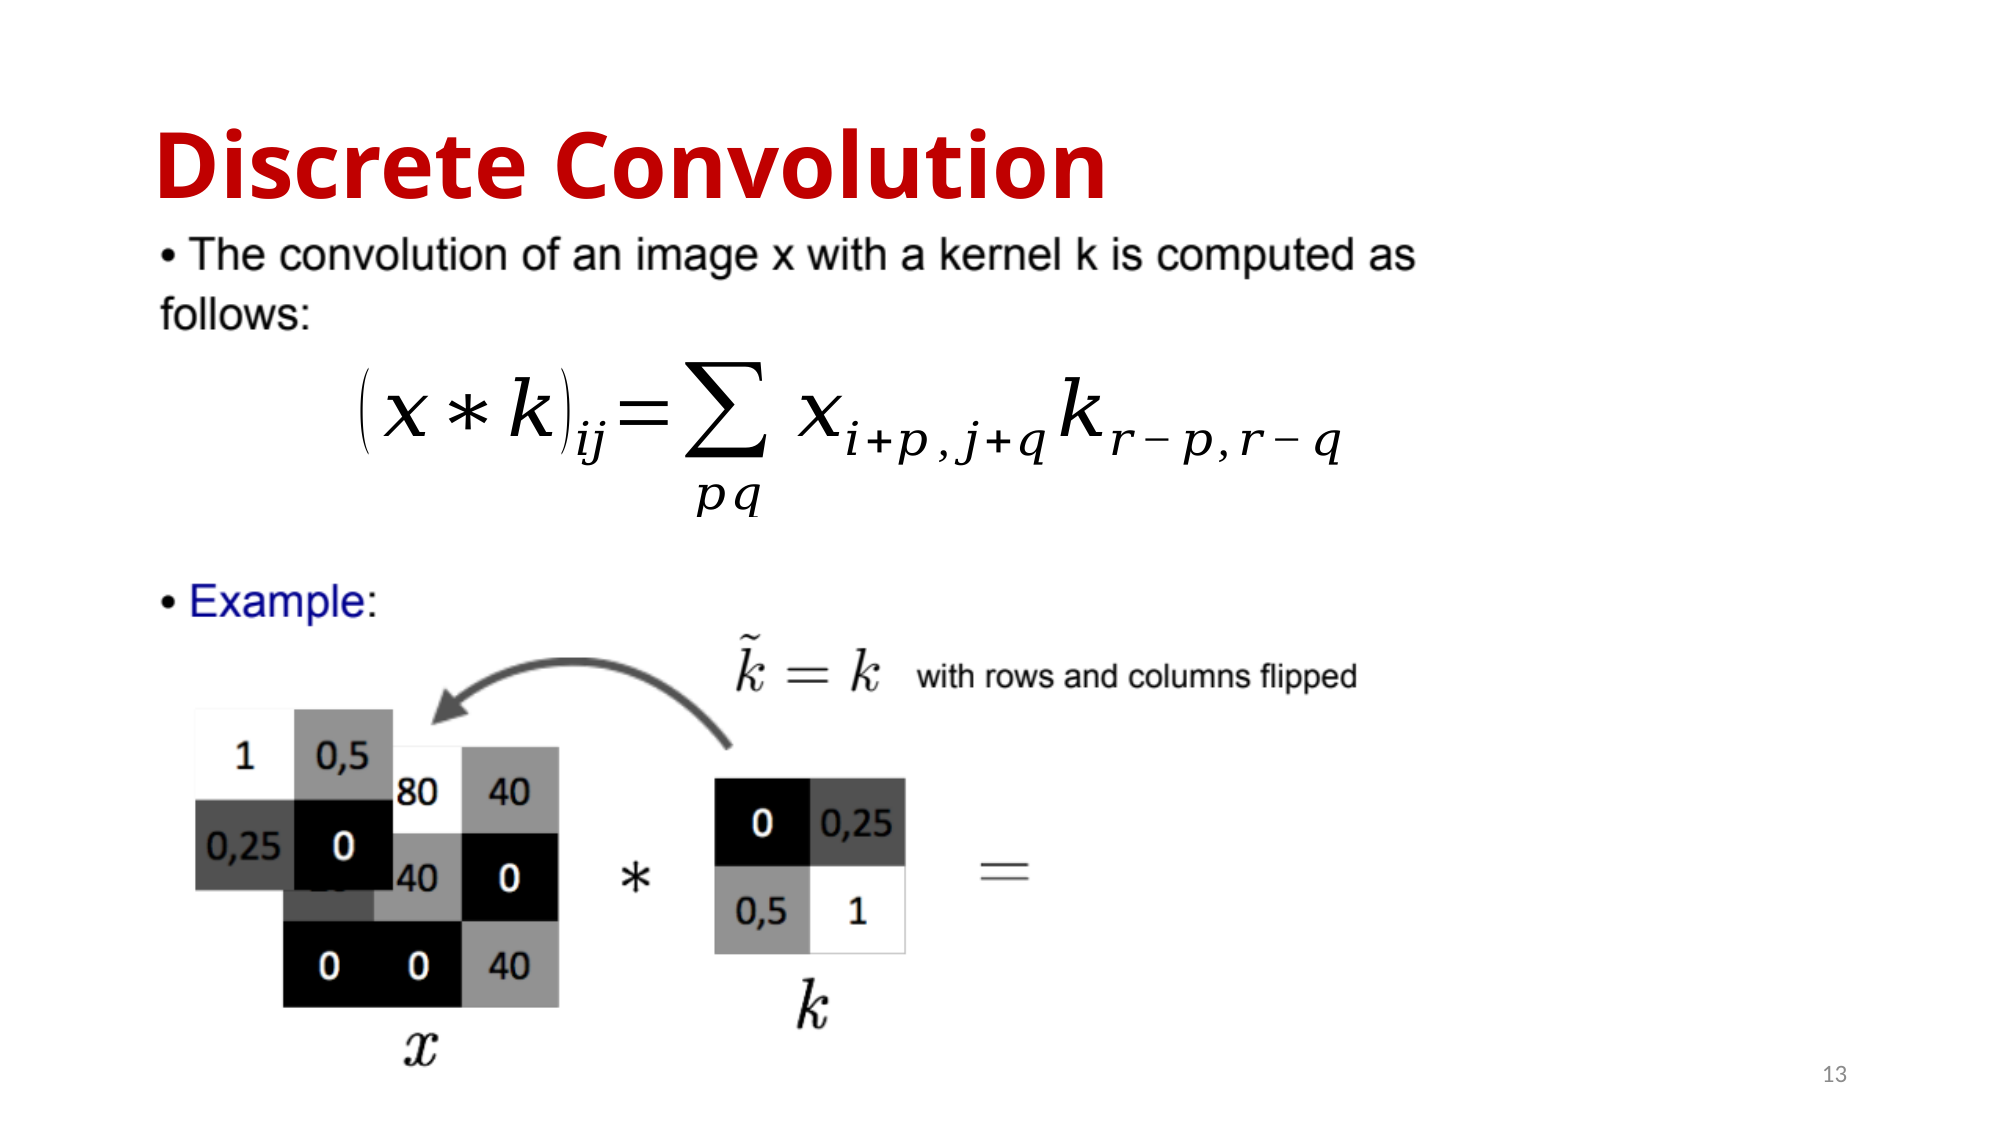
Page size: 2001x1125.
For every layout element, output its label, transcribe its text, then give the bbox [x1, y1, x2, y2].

slide_number 13 [1412, 1042, 1863, 1103]
title Discrete Convolution [137, 59, 1863, 278]
picture [147, 224, 1427, 1075]
